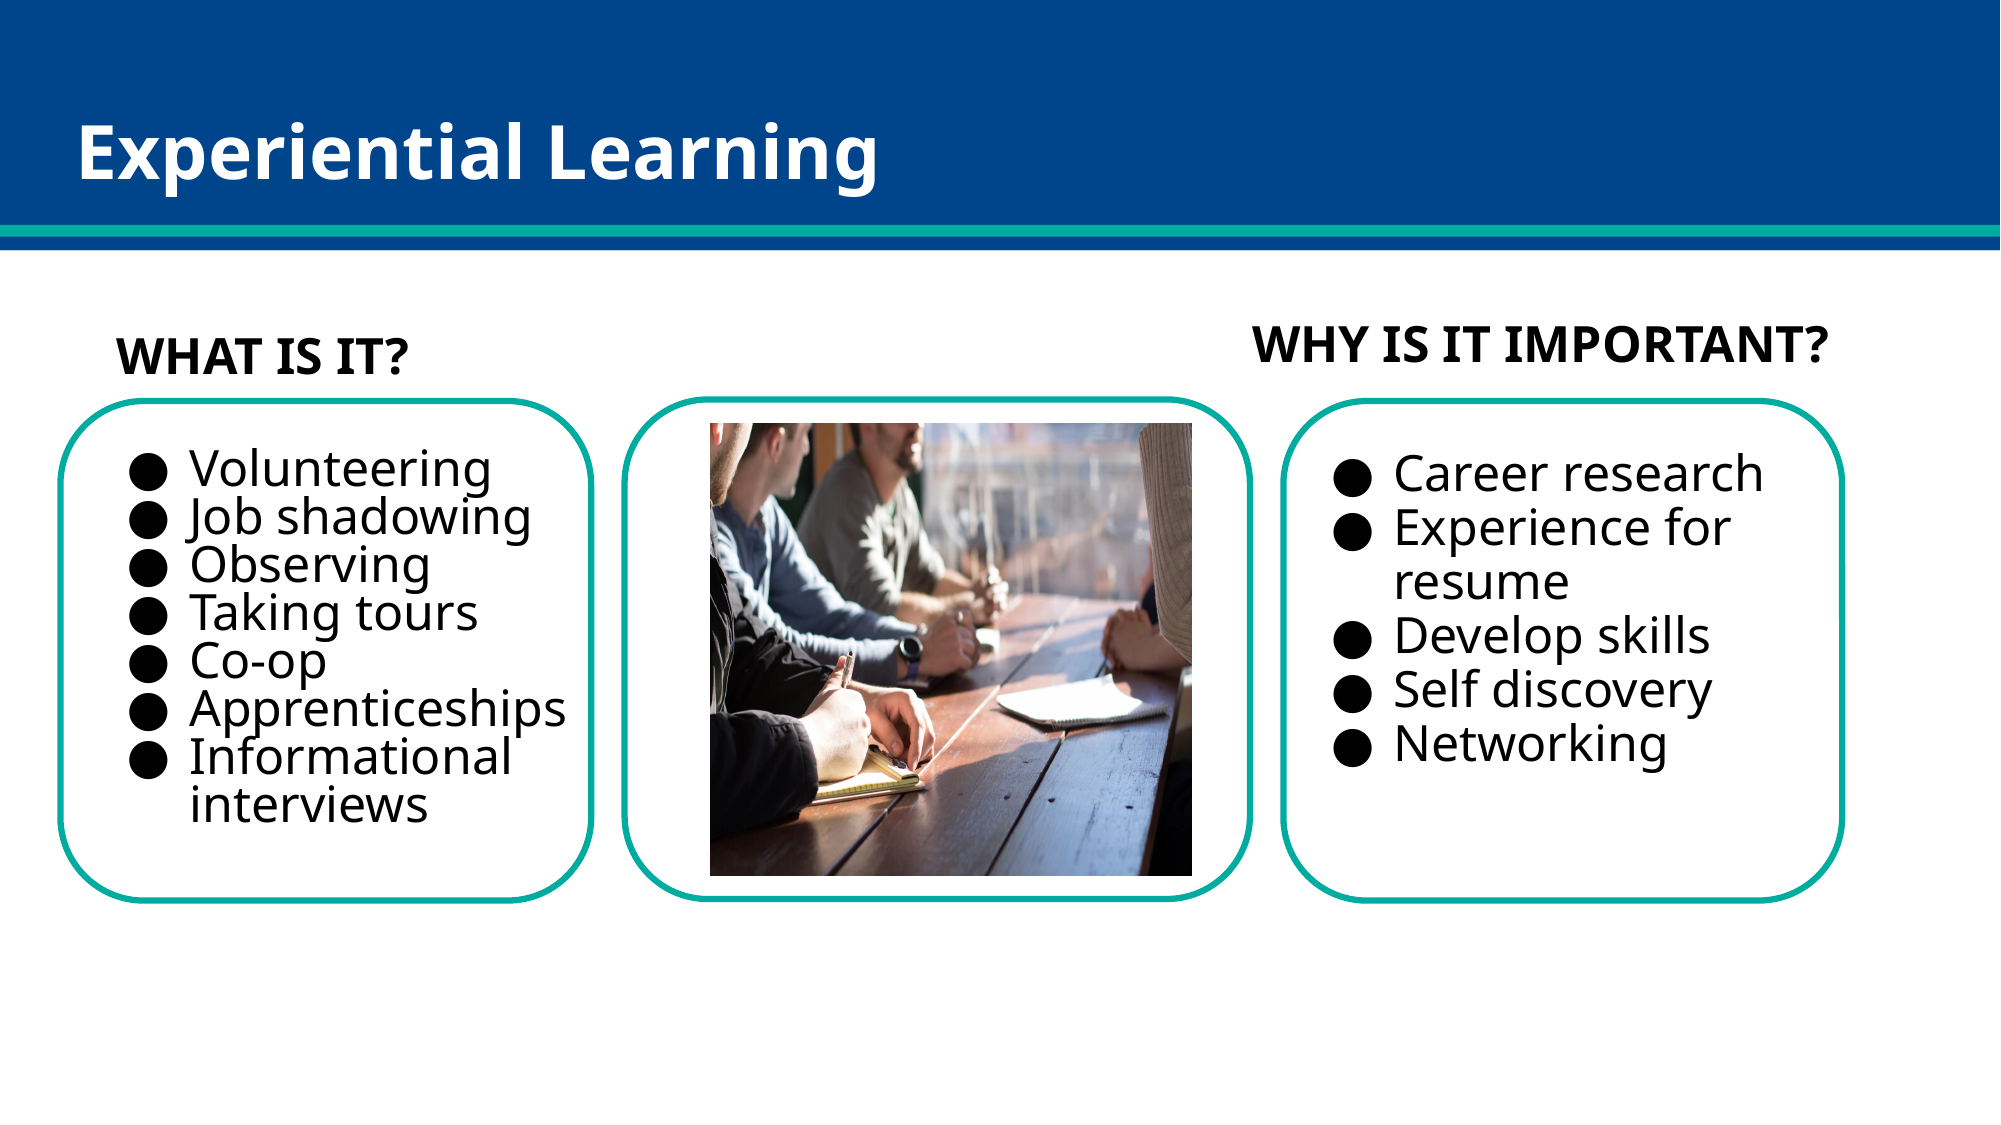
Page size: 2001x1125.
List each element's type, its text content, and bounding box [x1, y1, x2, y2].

title Experiential Learning [60, 103, 1940, 204]
text_box WHAT IS IT? [101, 317, 592, 378]
picture [710, 422, 1193, 876]
text_box [60, 400, 592, 901]
text_box [624, 399, 1250, 900]
text_box [1283, 400, 1843, 901]
text_box Career research Experience for resume Develop skills Self discovery Networking [1303, 440, 1785, 685]
text_box Volunteering Job shadowing Observing Taking tours Co-op Apprenticeships Informational interviews [99, 440, 592, 737]
text_box WHY IS IT IMPORTANT? [1237, 297, 1889, 398]
